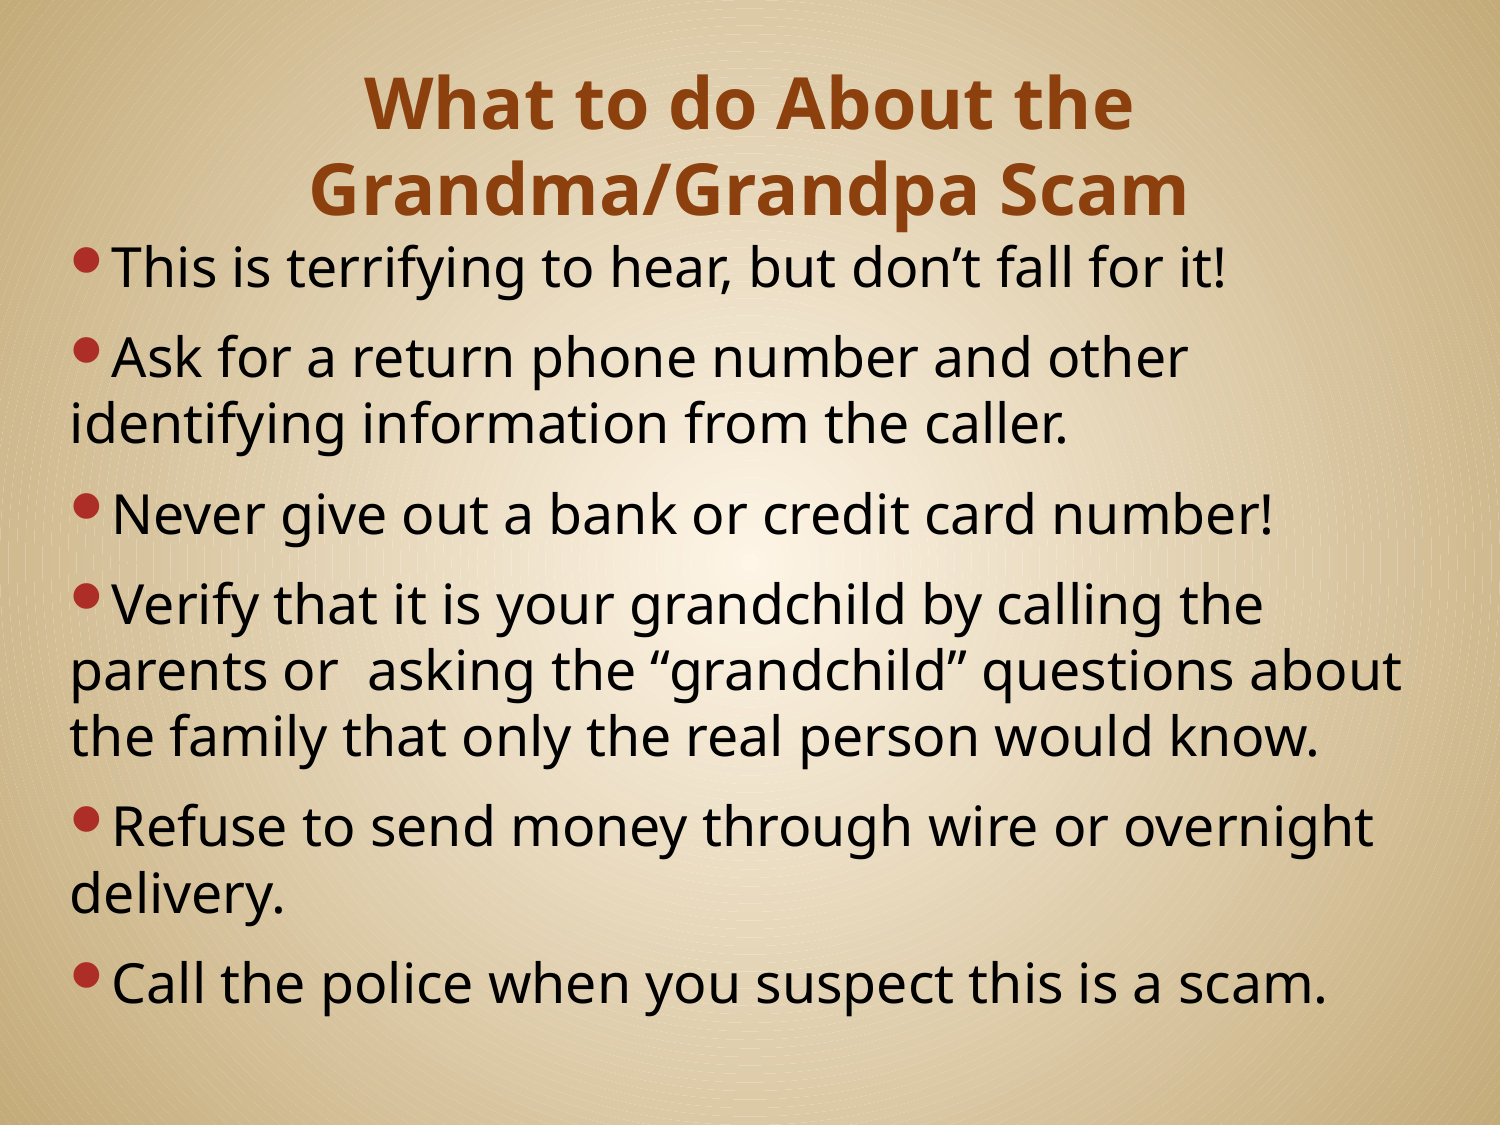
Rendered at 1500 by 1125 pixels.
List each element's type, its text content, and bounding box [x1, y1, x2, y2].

title What to do About the Grandma/Grandpa Scam [75, 50, 1425, 238]
list This is terrifying to hear, but don’t fall for it! Ask for a return phone number and other identifying information from the caller. Never give out a bank or credit card number! Verify that it is your grandchild by calling the parents or asking the “grandchild” questions about the family that only the real person would know. Refuse to send money through wire or overnight delivery. Call the police when you suspect this is a scam. [62, 224, 1413, 1050]
